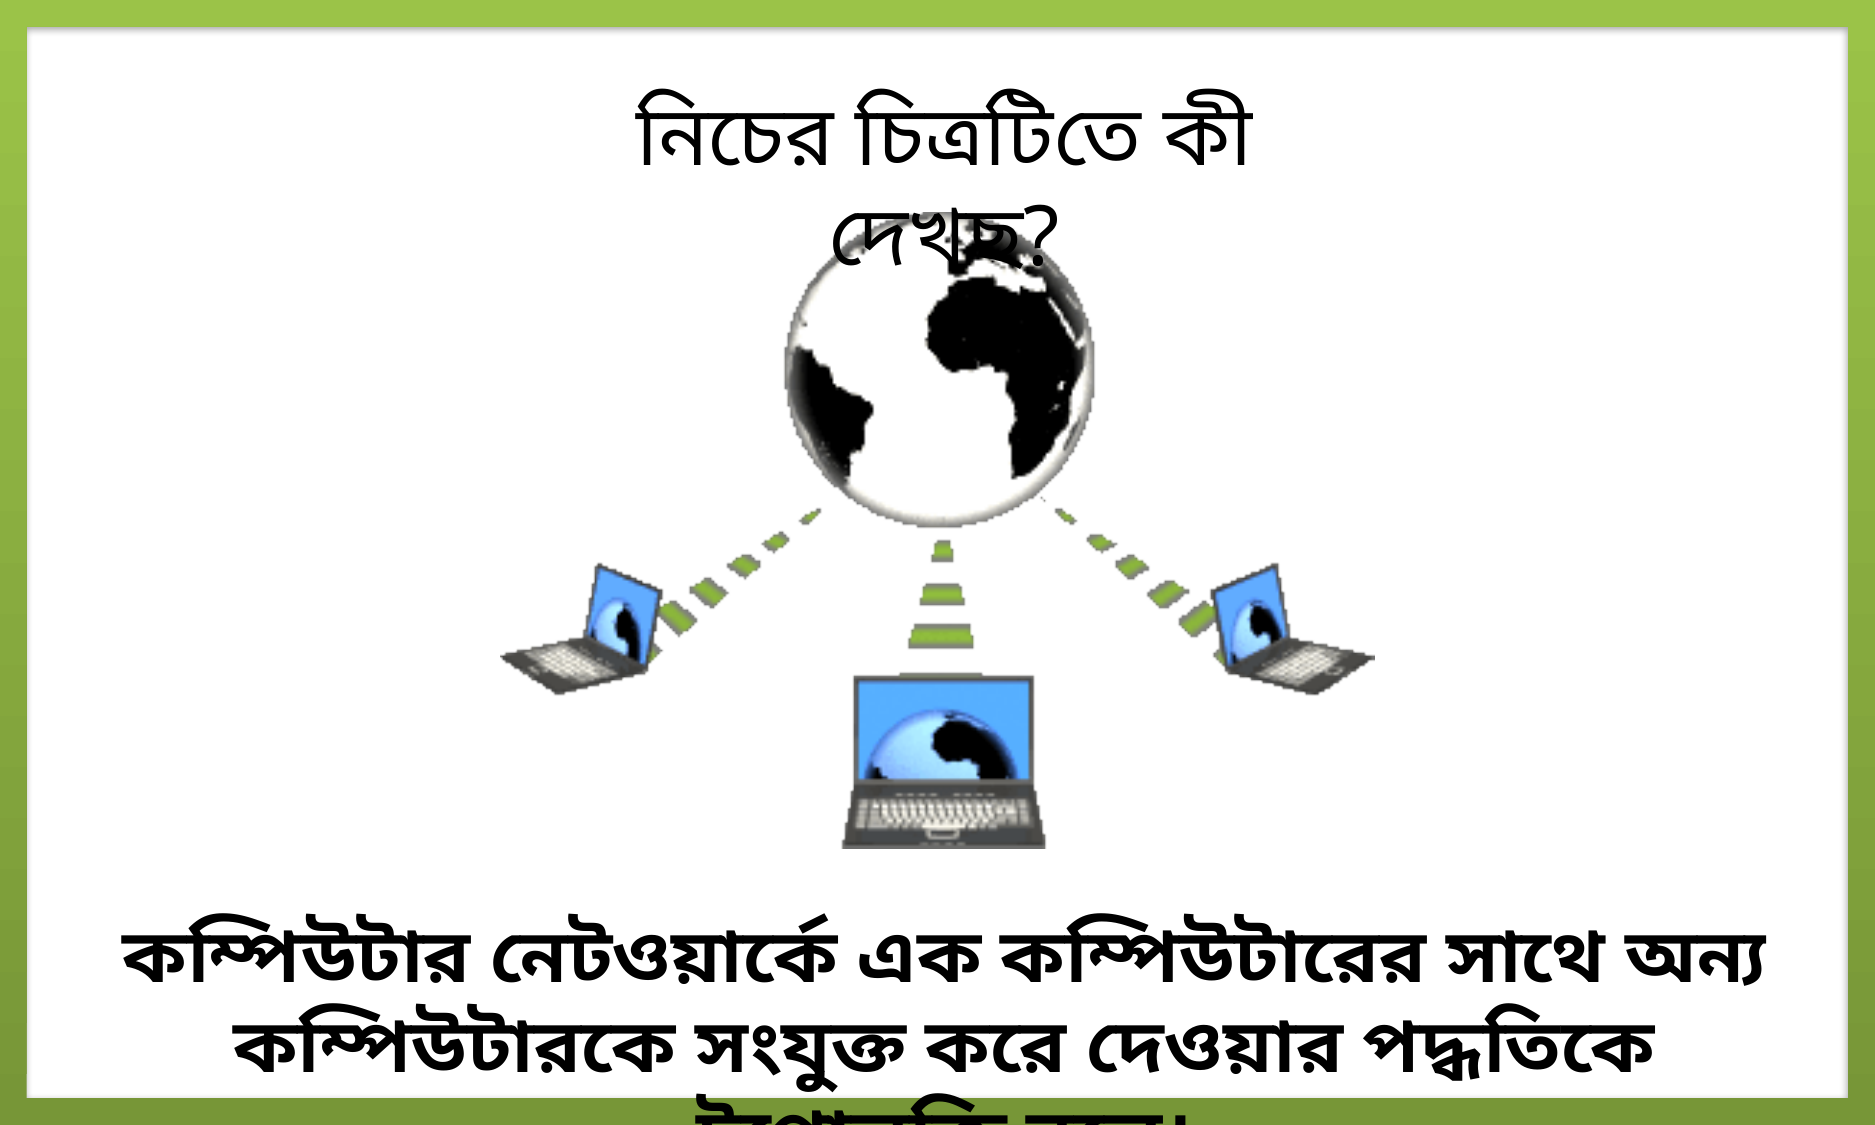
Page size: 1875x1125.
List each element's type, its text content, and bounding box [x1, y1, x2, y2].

text_box নিচের চিত্রটিতে কী দেখছ? [513, 74, 1376, 212]
picture [499, 212, 1376, 849]
text_box কম্পিউটার নেটওয়ার্কে এক কম্পিউটারের সাথে অন্য কম্পিউটারকে সংযুক্ত করে দেওয়ার পদ্ধতিকে টপোলজি বলে। [69, 899, 1820, 1125]
